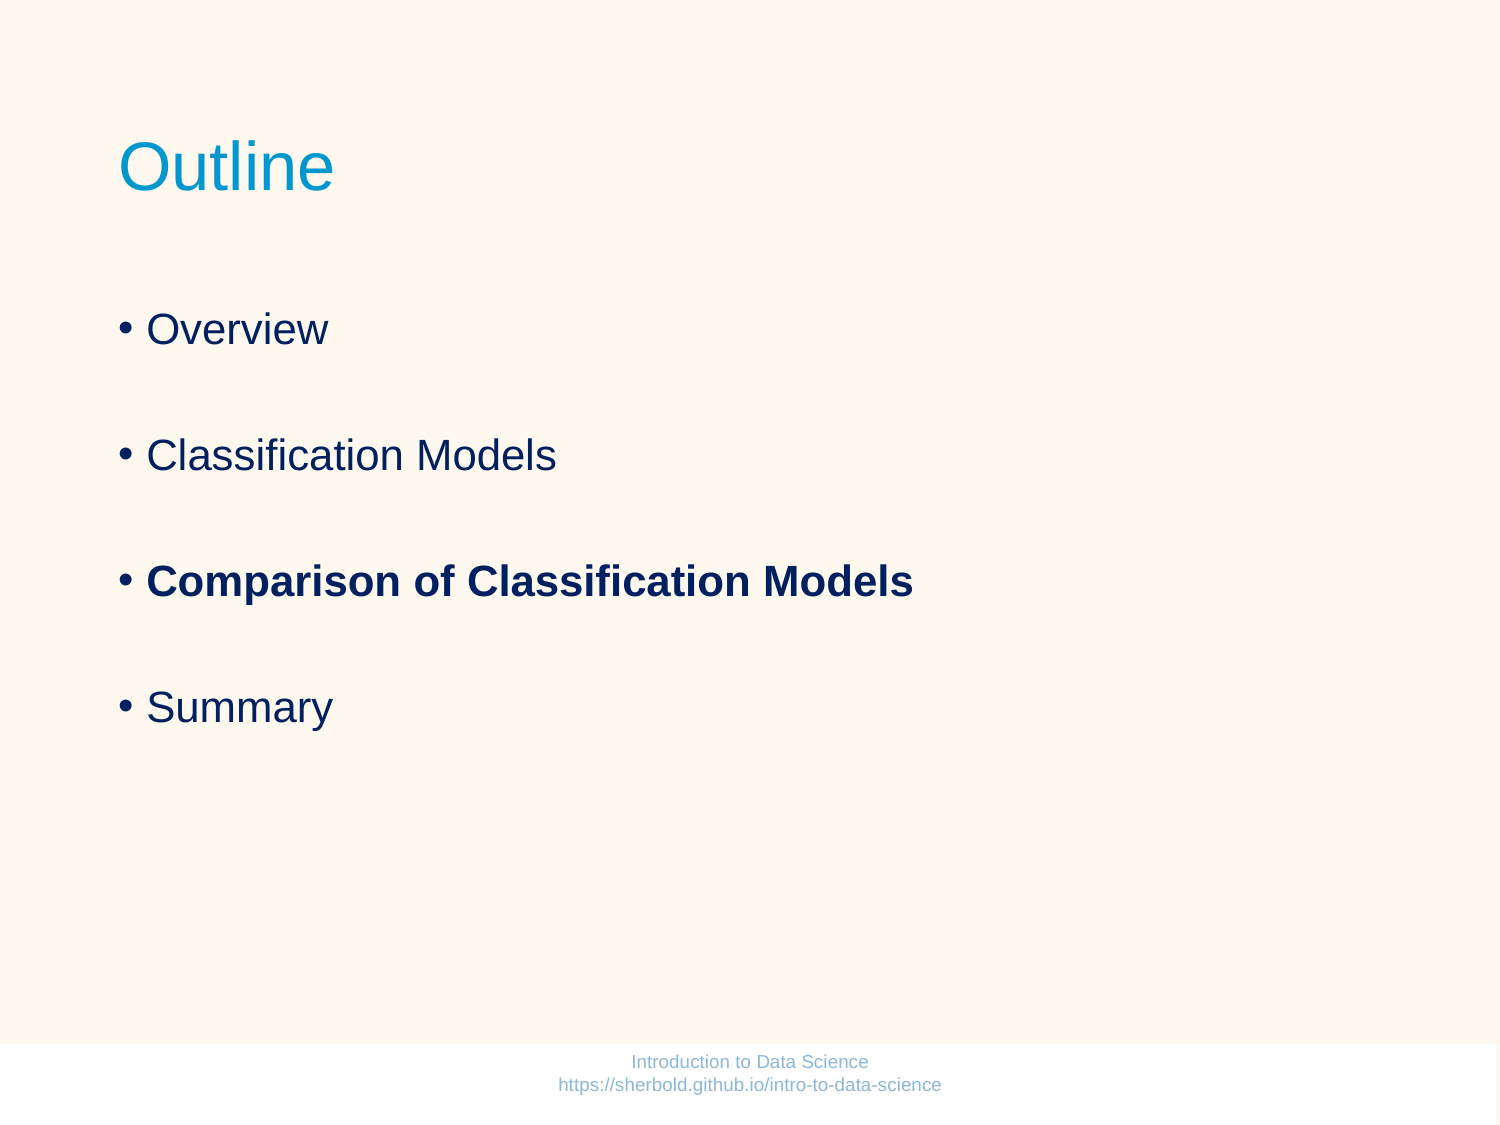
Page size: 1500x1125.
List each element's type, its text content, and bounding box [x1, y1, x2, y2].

title Outline [103, 59, 1397, 278]
footer Introduction to Data Science https://sherbold.github.io/intro-to-data-science [496, 1042, 1004, 1103]
list Overview Classification Models Comparison of Classification Models Summary [103, 299, 1397, 1014]
